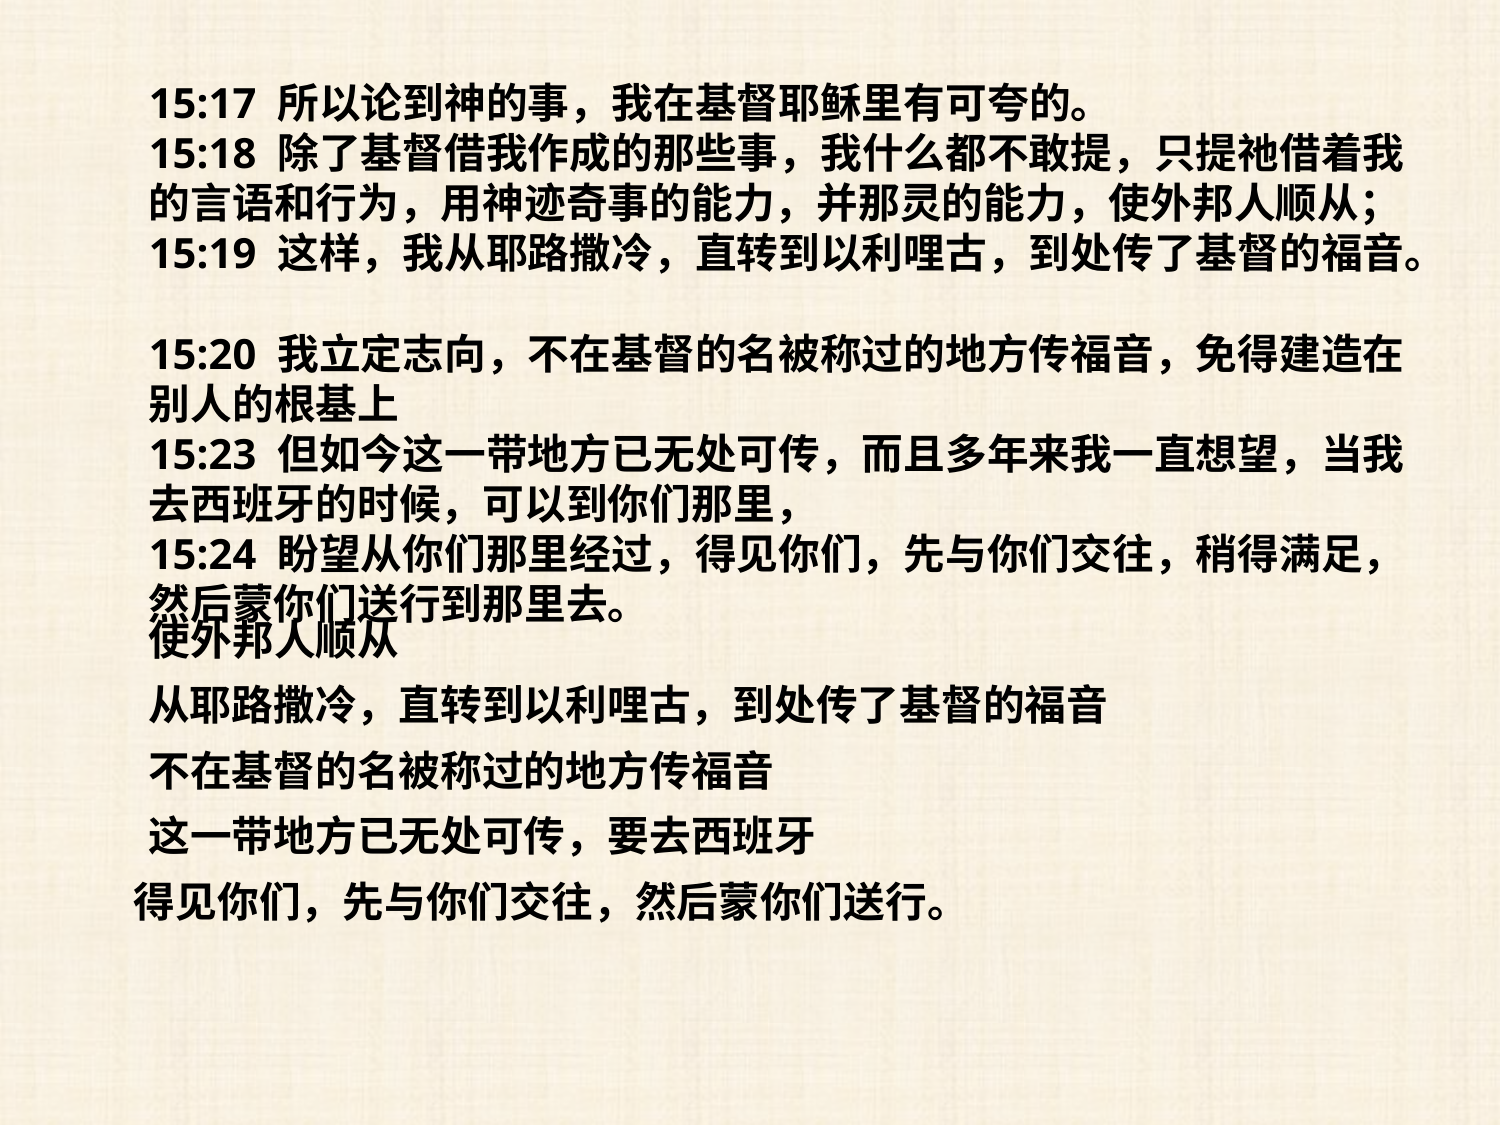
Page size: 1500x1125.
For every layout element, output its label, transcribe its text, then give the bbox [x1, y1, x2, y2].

text_box 从耶路撒冷，直转到以利哩古，到处传了基督的福音 [133, 671, 1123, 737]
text_box 15:17 所以论到神的事，我在基督耶稣里有可夸的。 15:18 除了基督借我作成的那些事，我什么都不敢提，只提祂借着我的言语和行为，用神迹奇事的能力，并那灵的能力，使外邦人顺从； 15:19 这样，我从耶路撒冷，直转到以利哩古，到处传了基督的福音。 15:20 我立定志向，不在基督的名被称过的地方传福音，免得建造在别人的根基上 15:23 但如今这一带地方已无处可传，而且多年来我一直想望，当我去西班牙的时候，可以到你们那里， 15:24 盼望从你们那里经过，得见你们，先与你们交往，稍得满足，然后蒙你们送行到那里去。 [134, 69, 1425, 635]
text_box 使外邦人顺从 [133, 606, 414, 671]
text_box 不在基督的名被称过的地方传福音 [133, 737, 790, 802]
text_box 这一带地方已无处可传，要去西班牙 [133, 802, 832, 867]
text_box 得见你们，先与你们交往，然后蒙你们送行。 [119, 867, 1013, 933]
